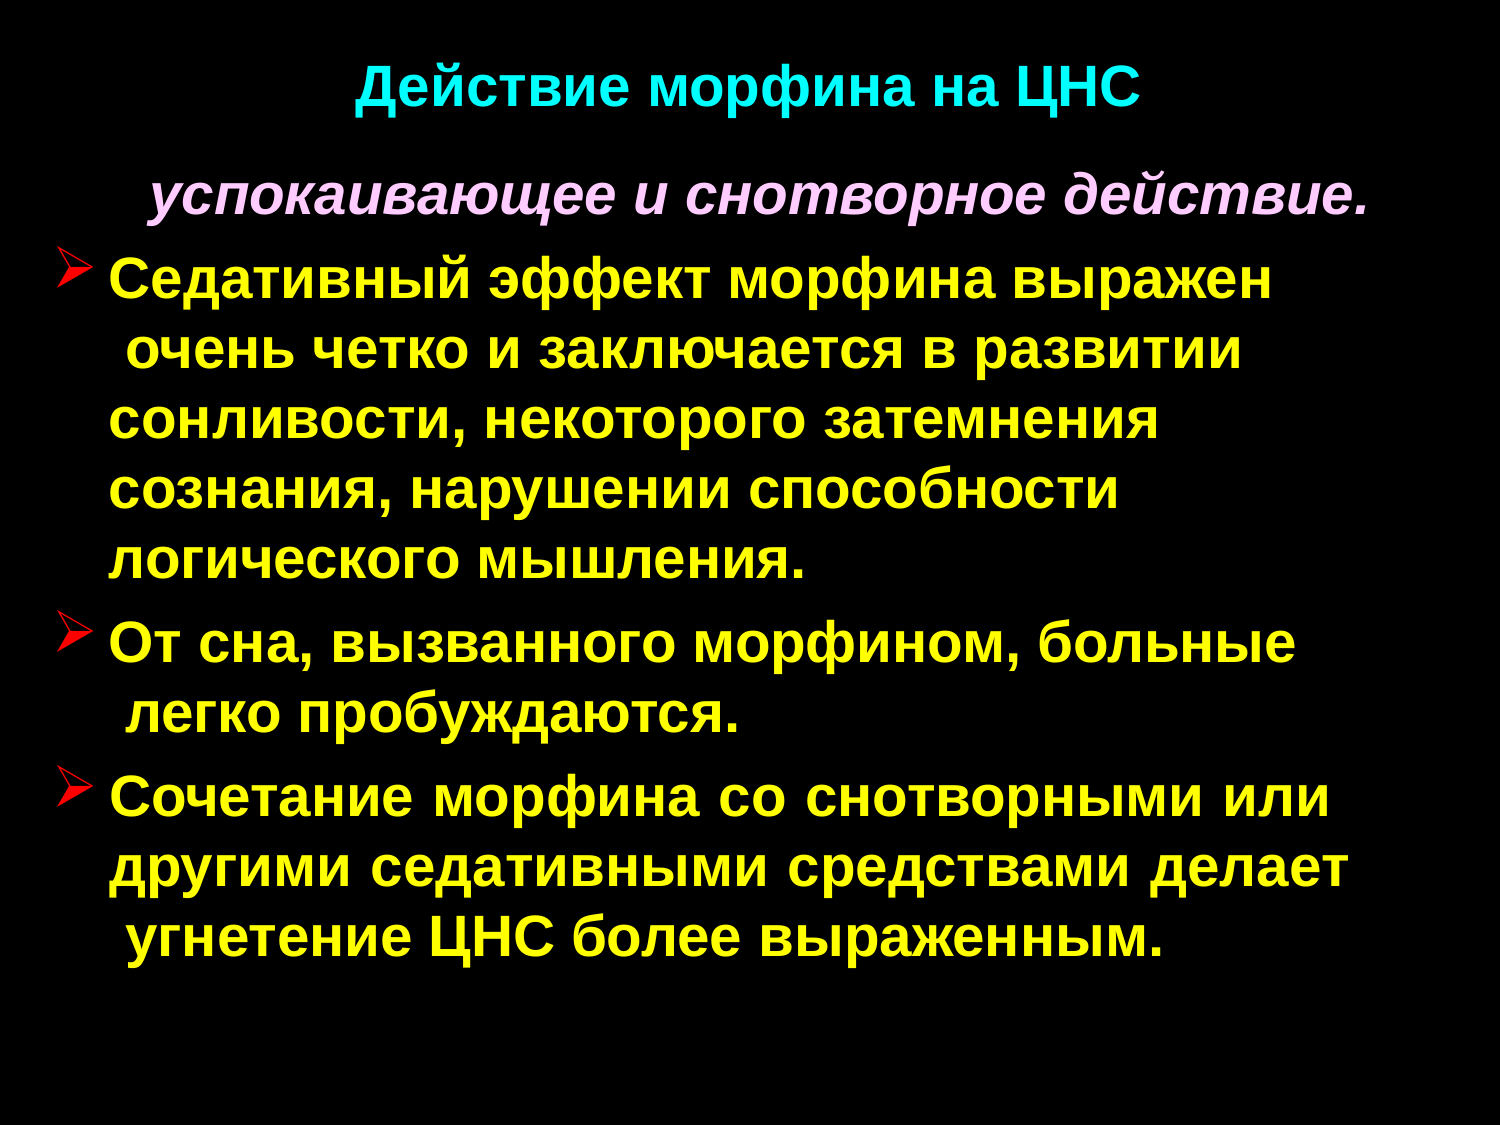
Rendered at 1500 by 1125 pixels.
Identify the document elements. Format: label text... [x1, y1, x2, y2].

text_box Действие морфина на ЦНС успокаивающее и снотворное действие. Седативный эффект морфина выражен очень четко и заключается в развитии сонливости, некоторого затемнения сознания, нарушении способности логического мышления. От сна, вызванного морфином, больные легко пробуждаются. Сочетание морфина со снотворными или другими седативными средствами делает угнетение ЦНС более выраженным. [50, 8, 1381, 969]
